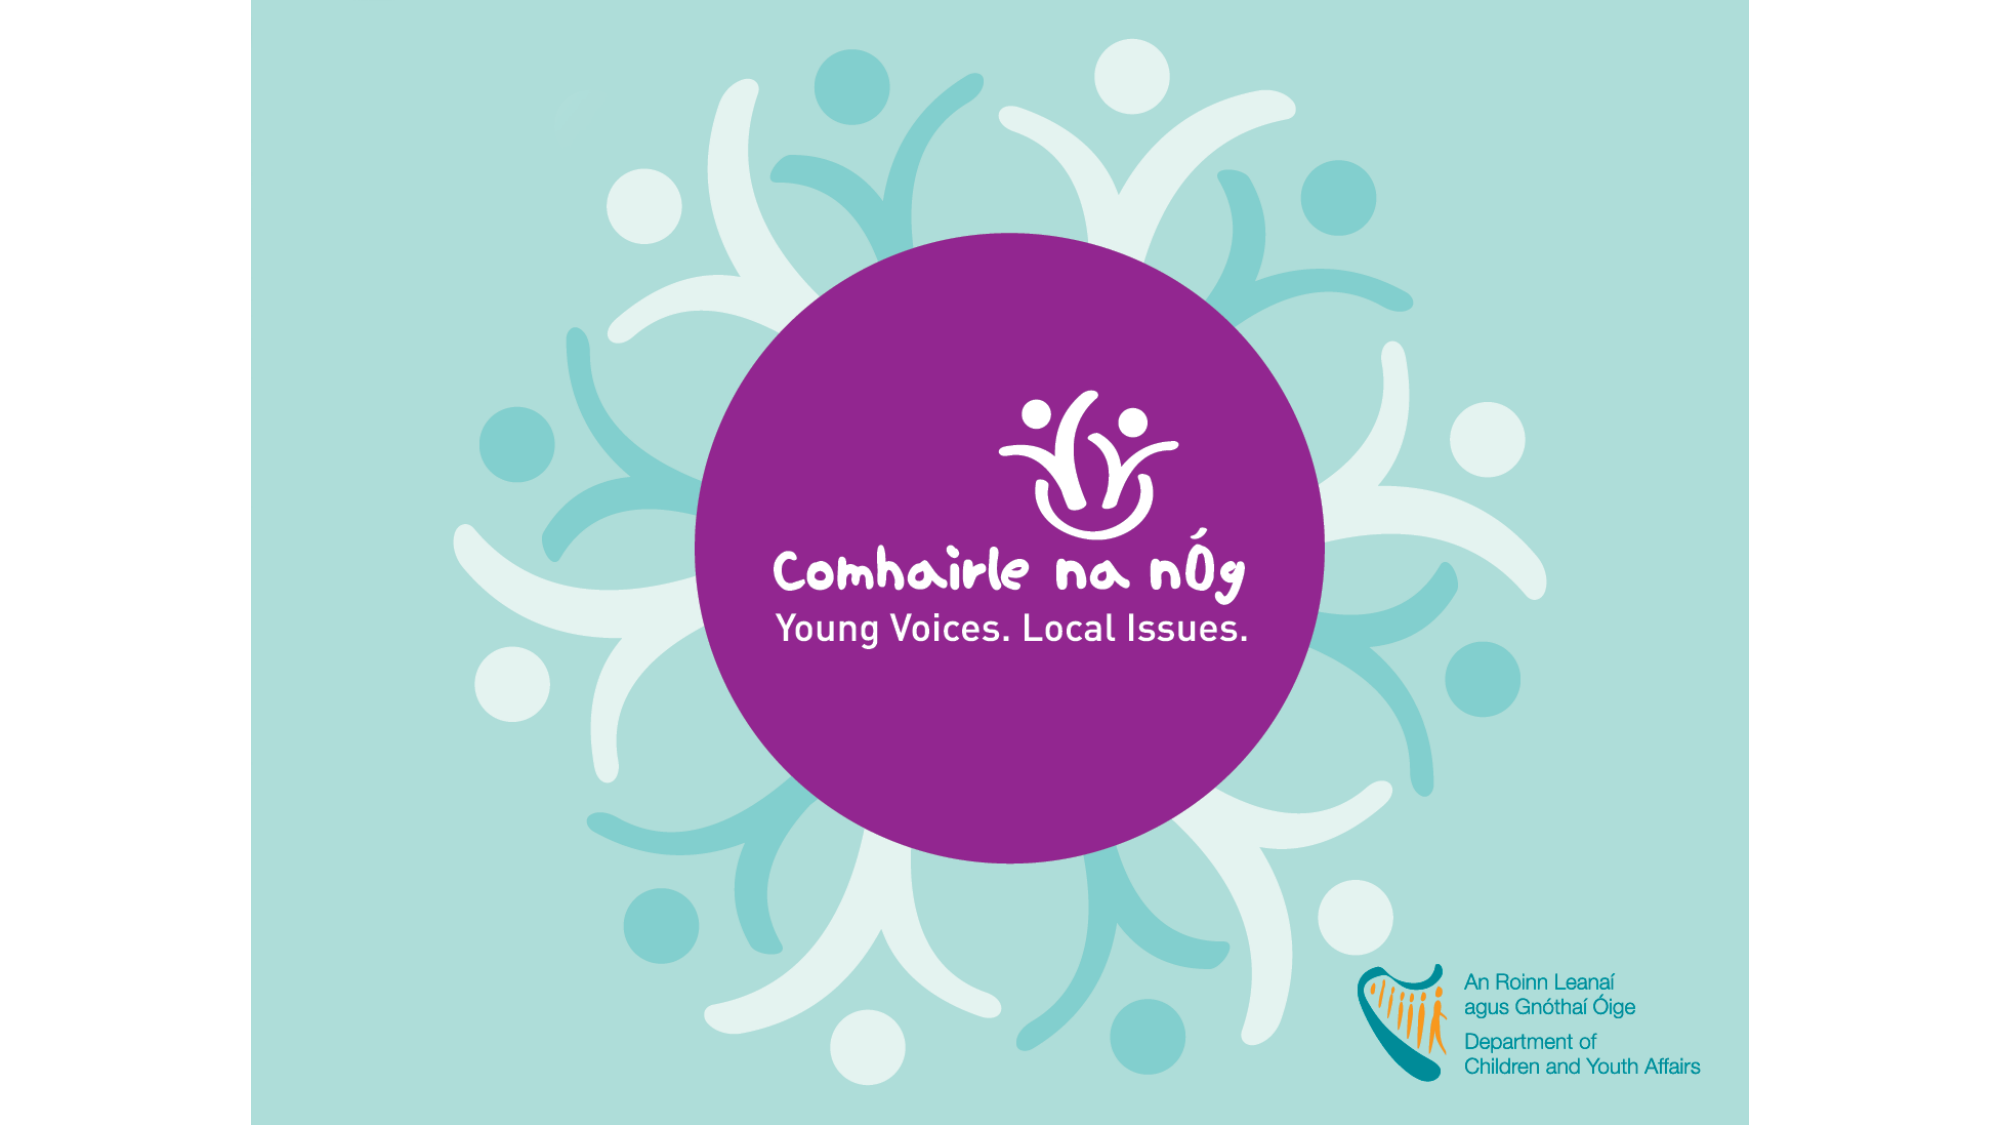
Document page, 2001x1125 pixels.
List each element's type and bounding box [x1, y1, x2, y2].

picture [251, 0, 1749, 1125]
